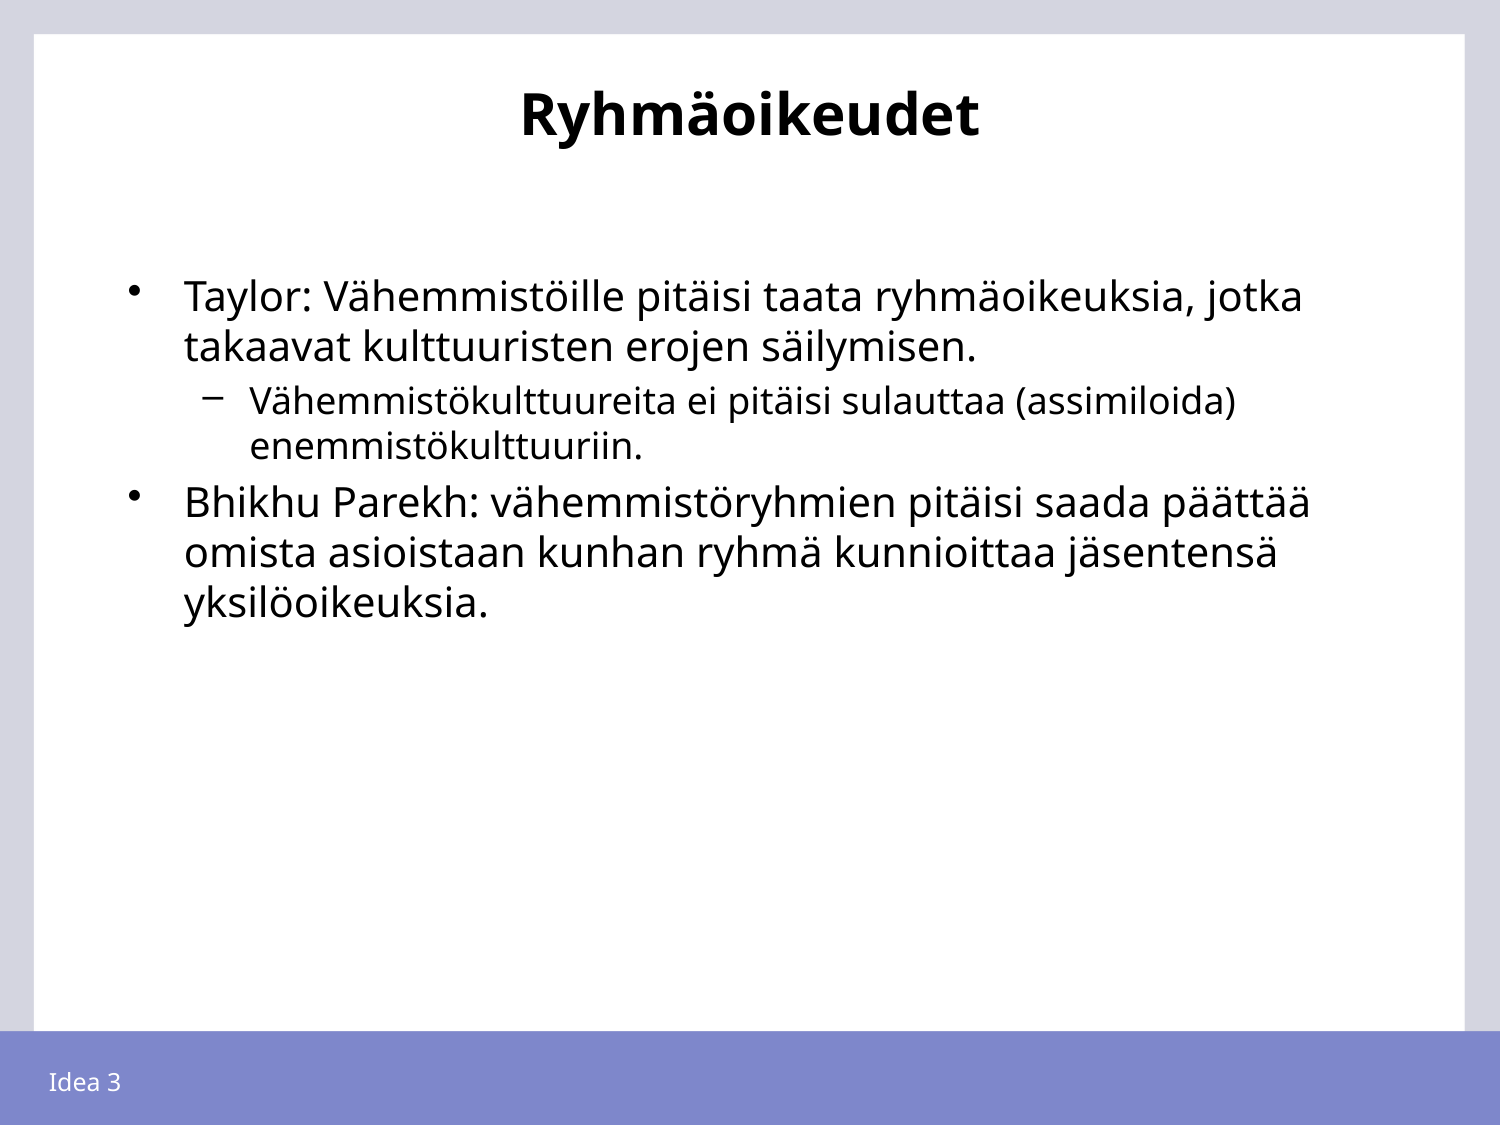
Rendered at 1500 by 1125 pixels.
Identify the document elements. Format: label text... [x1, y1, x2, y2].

list Taylor: Vähemmistöille pitäisi taata ryhmäoikeuksia, jotka takaavat kulttuuristen erojen säilymisen. Vähemmistökulttuureita ei pitäisi sulauttaa (assimiloida) enemmistökulttuuriin. Bhikhu Parekh: vähemmistöryhmien pitäisi saada päättää omista asioistaan kunhan ryhmä kunnioittaa jäsentensä yksilöoikeuksia. [112, 262, 1388, 1000]
title Ryhmäoikeudet [112, 37, 1388, 188]
picture [0, 0, 1500, 1125]
